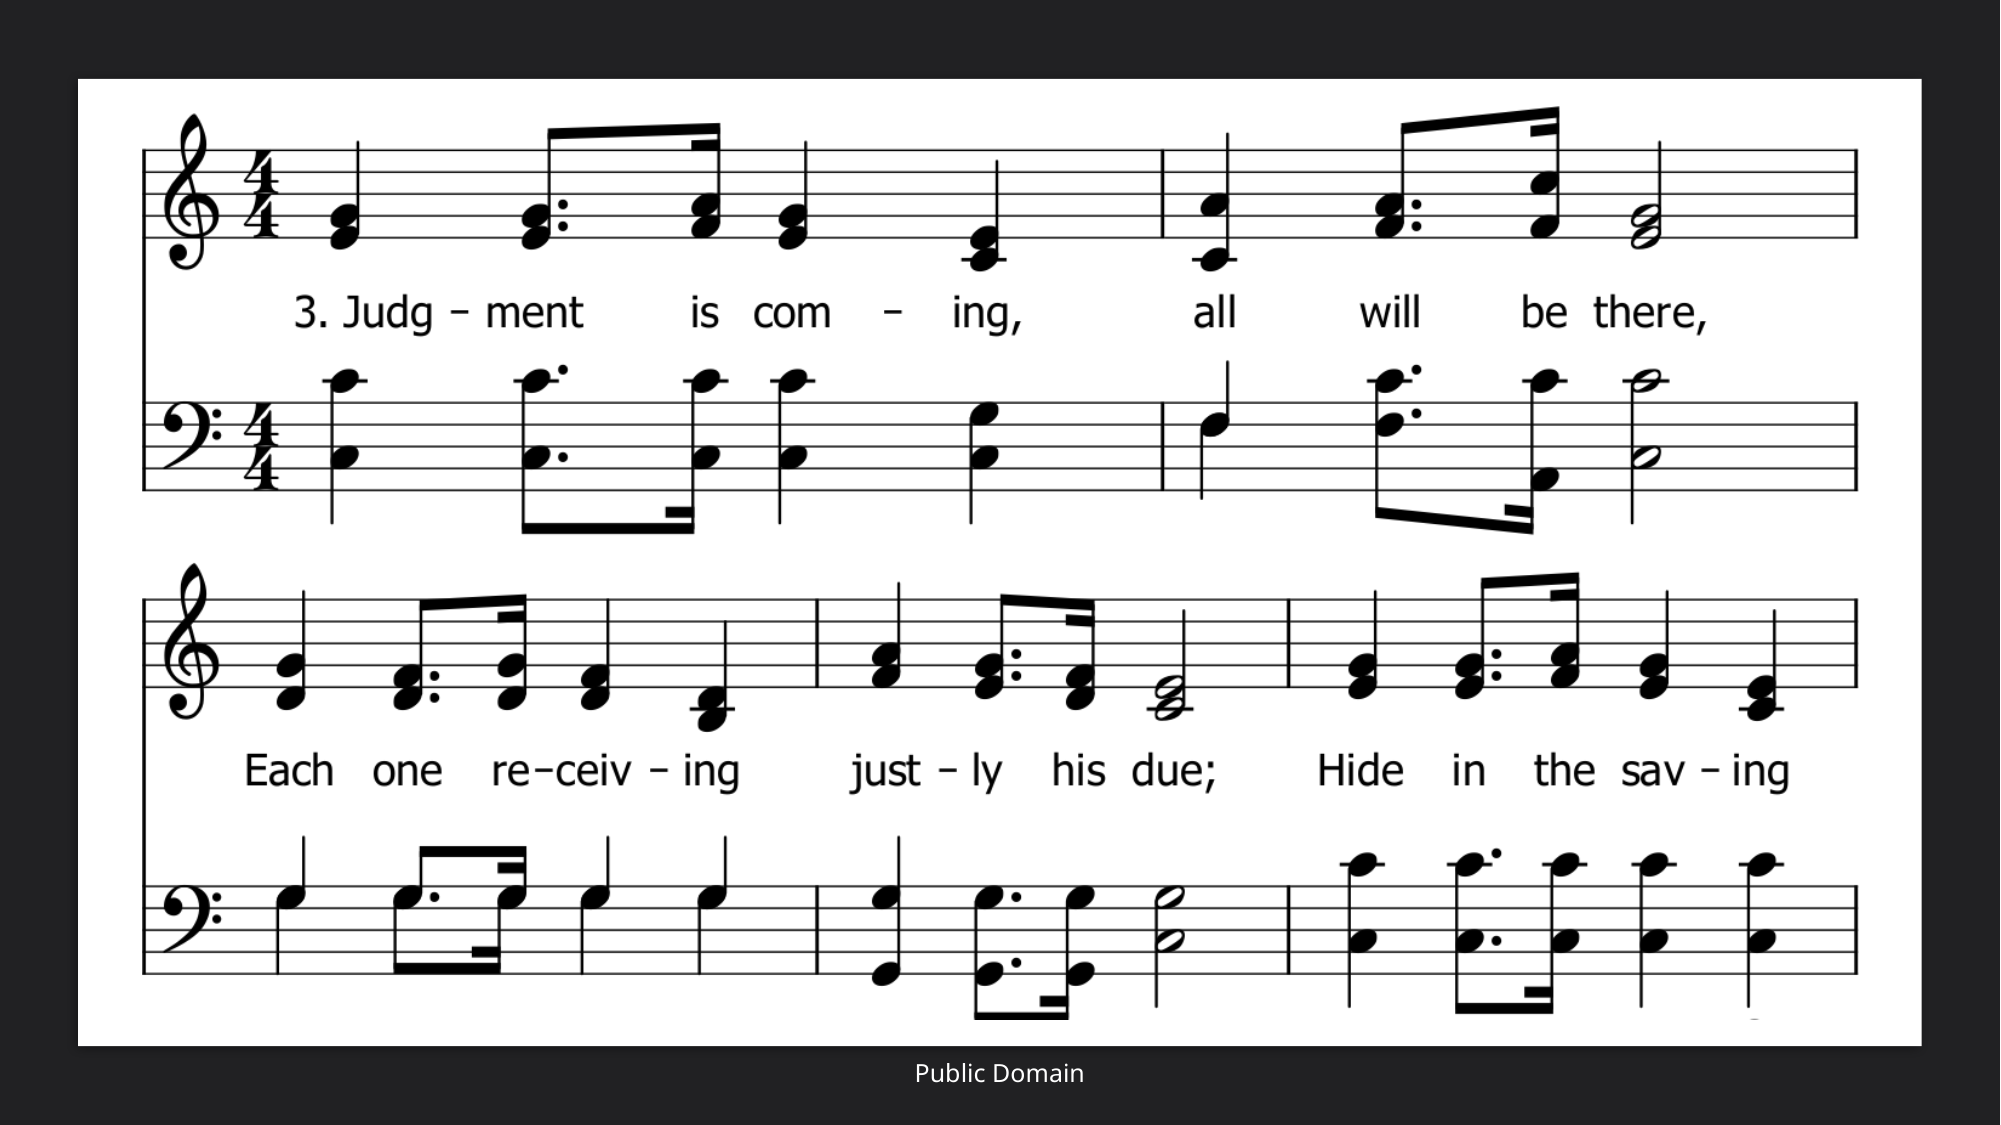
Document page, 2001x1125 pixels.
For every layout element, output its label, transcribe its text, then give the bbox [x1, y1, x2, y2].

text_box [0, 0, 2000, 1125]
picture [141, 105, 1859, 1020]
footer Public Domain [662, 1042, 1338, 1103]
text_box [77, 77, 1923, 1048]
